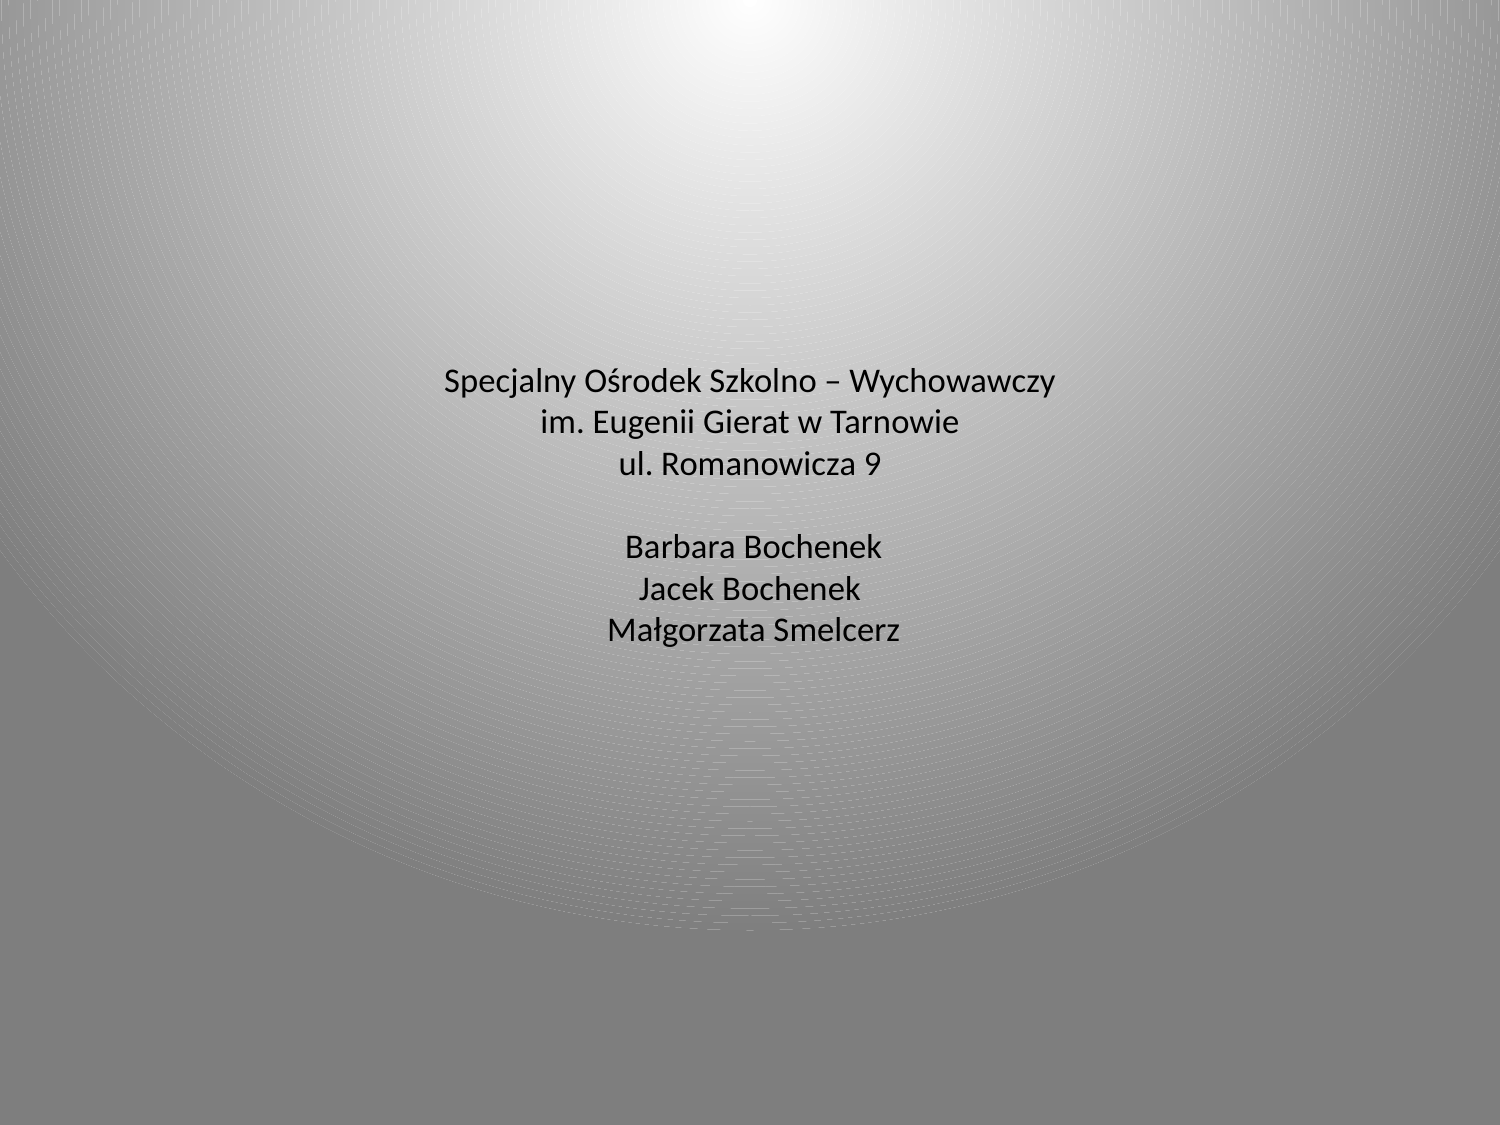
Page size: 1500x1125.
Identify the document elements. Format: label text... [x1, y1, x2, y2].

title Specjalny Ośrodek Szkolno – Wychowawczy im. Eugenii Gierat w Tarnowie ul. Romanowicza 9 Barbara Bochenek Jacek Bochenek Małgorzata Smelcerz [112, 349, 1388, 657]
